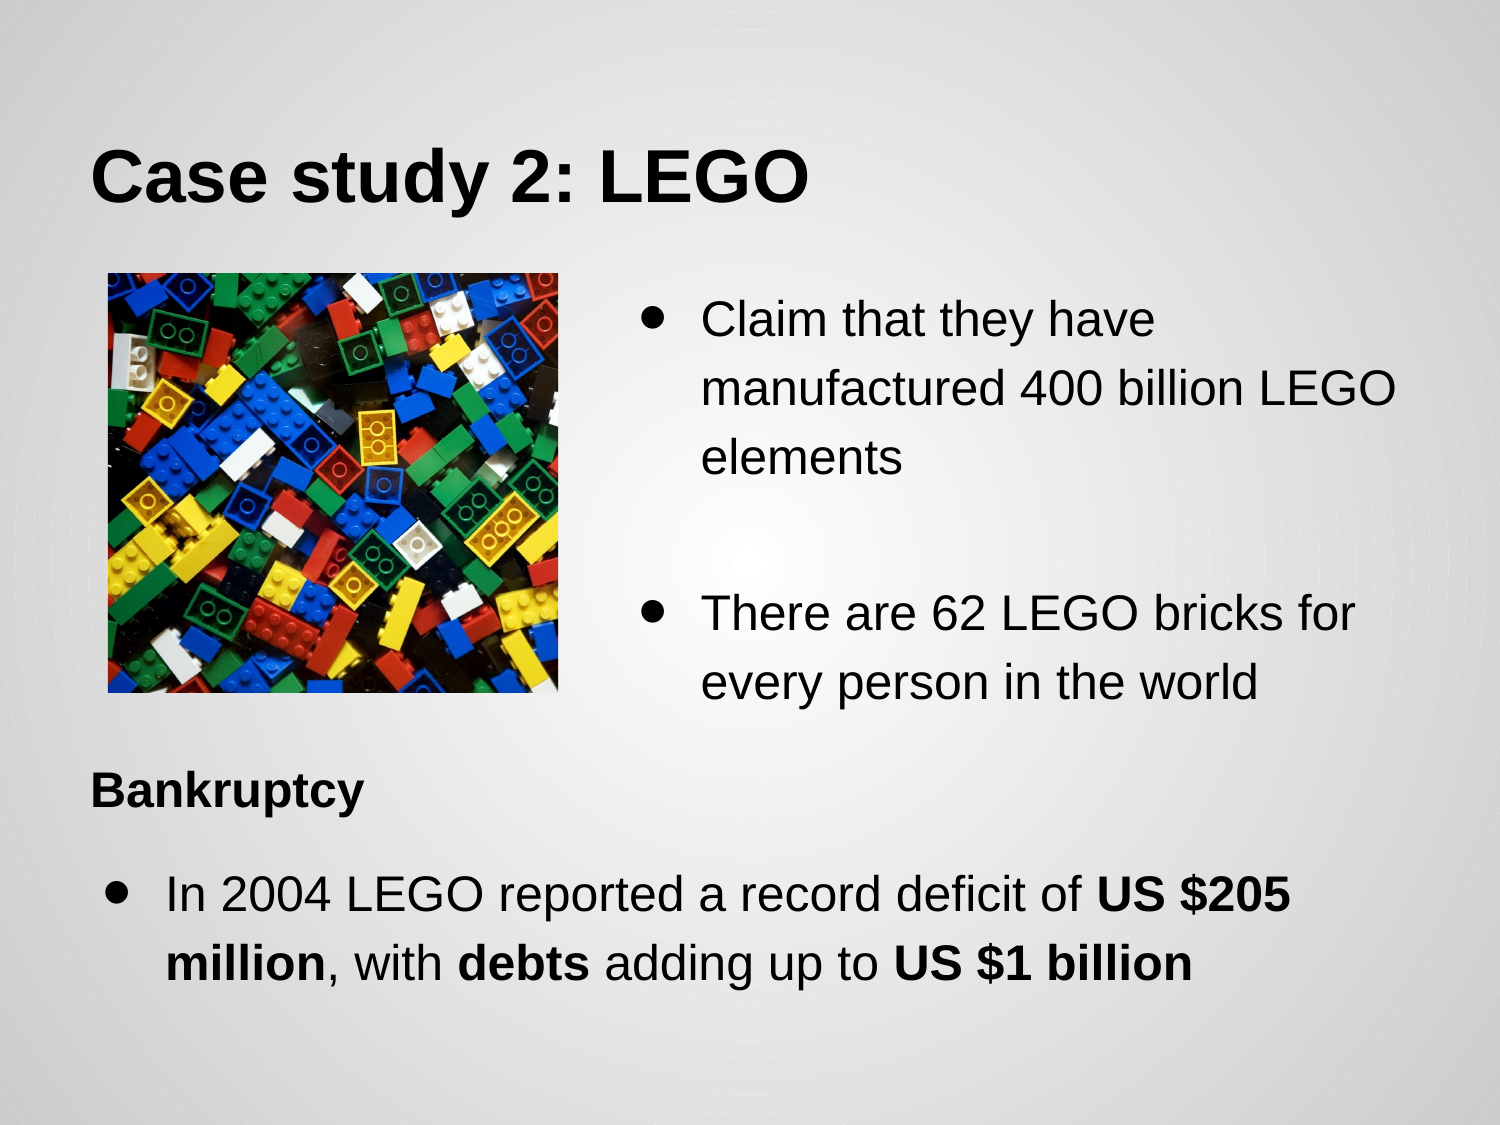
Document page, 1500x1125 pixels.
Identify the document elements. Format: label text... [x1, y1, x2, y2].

text_box Bankruptcy In 2004 LEGO reported a record deficit of US $205 million, with debts adding up to US $1 billion [74, 733, 1425, 1080]
title Case study 2: LEGO [75, 45, 1425, 233]
picture [107, 273, 559, 693]
list Claim that they have manufactured 400 billion LEGO elements There are 62 LEGO bricks for every person in the world [610, 262, 1425, 733]
